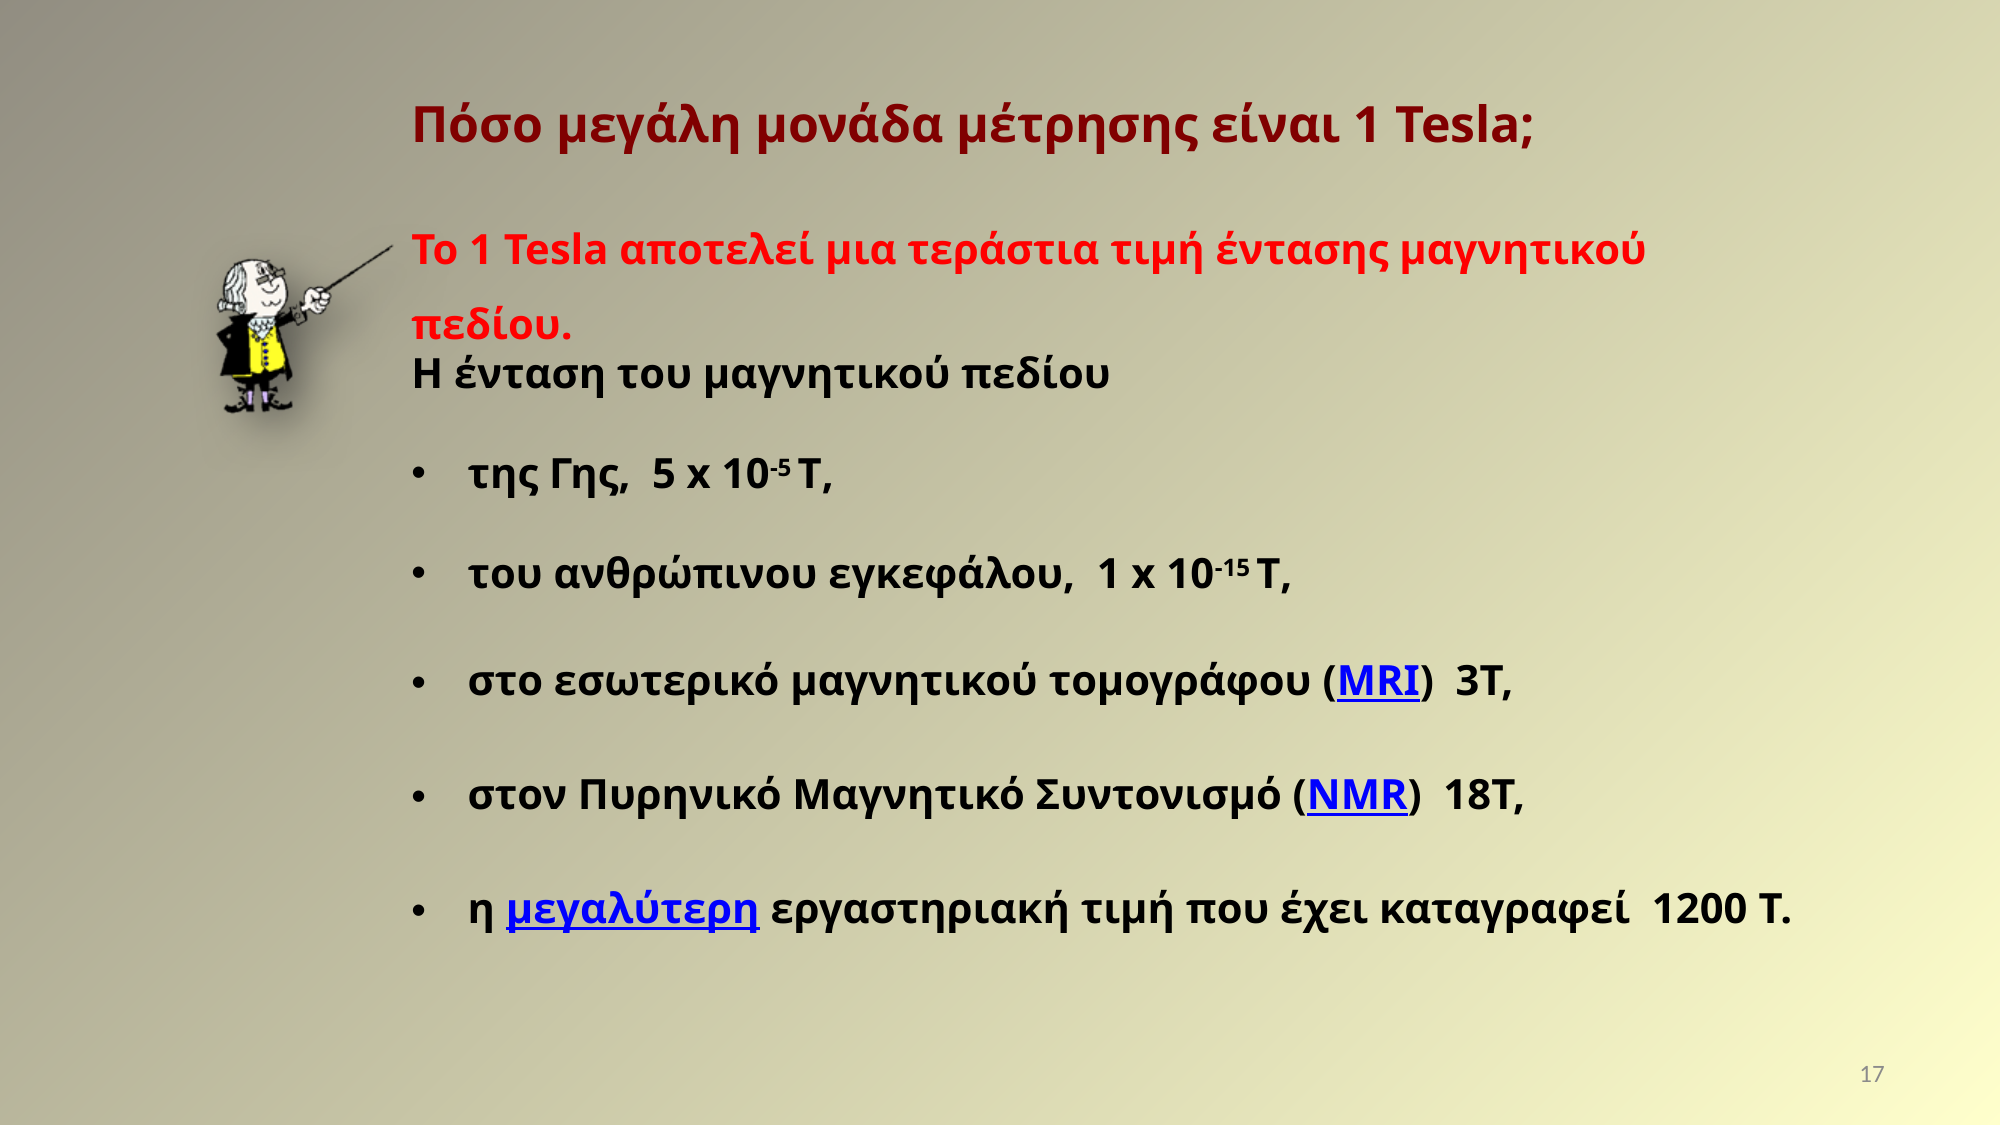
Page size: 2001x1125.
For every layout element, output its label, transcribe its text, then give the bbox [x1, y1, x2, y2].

text_box Πόσο μεγάλη μονάδα μέτρησης είναι 1 Tesla; [396, 84, 1585, 160]
text_box Η ένταση του μαγνητικού πεδίου της Γης, 5 x 10-5 T, του ανθρώπινου εγκεφάλου, 1 x 10-15 T, στο εσωτερικό μαγνητικού τομογράφου (MRI) 3Τ, στον Πυρηνικό Μαγνητικό Συντονισμό (NMR) 18Τ, η μεγαλύτερη εργαστηριακή τιμή που έχει καταγραφεί 1200 Τ. [396, 339, 1810, 947]
slide_number 17 [1433, 1042, 1900, 1103]
text_box Το 1 Tesla αποτελεί μια τεράστια τιμή έντασης μαγνητικού πεδίου. [396, 190, 1763, 356]
picture [204, 240, 397, 425]
